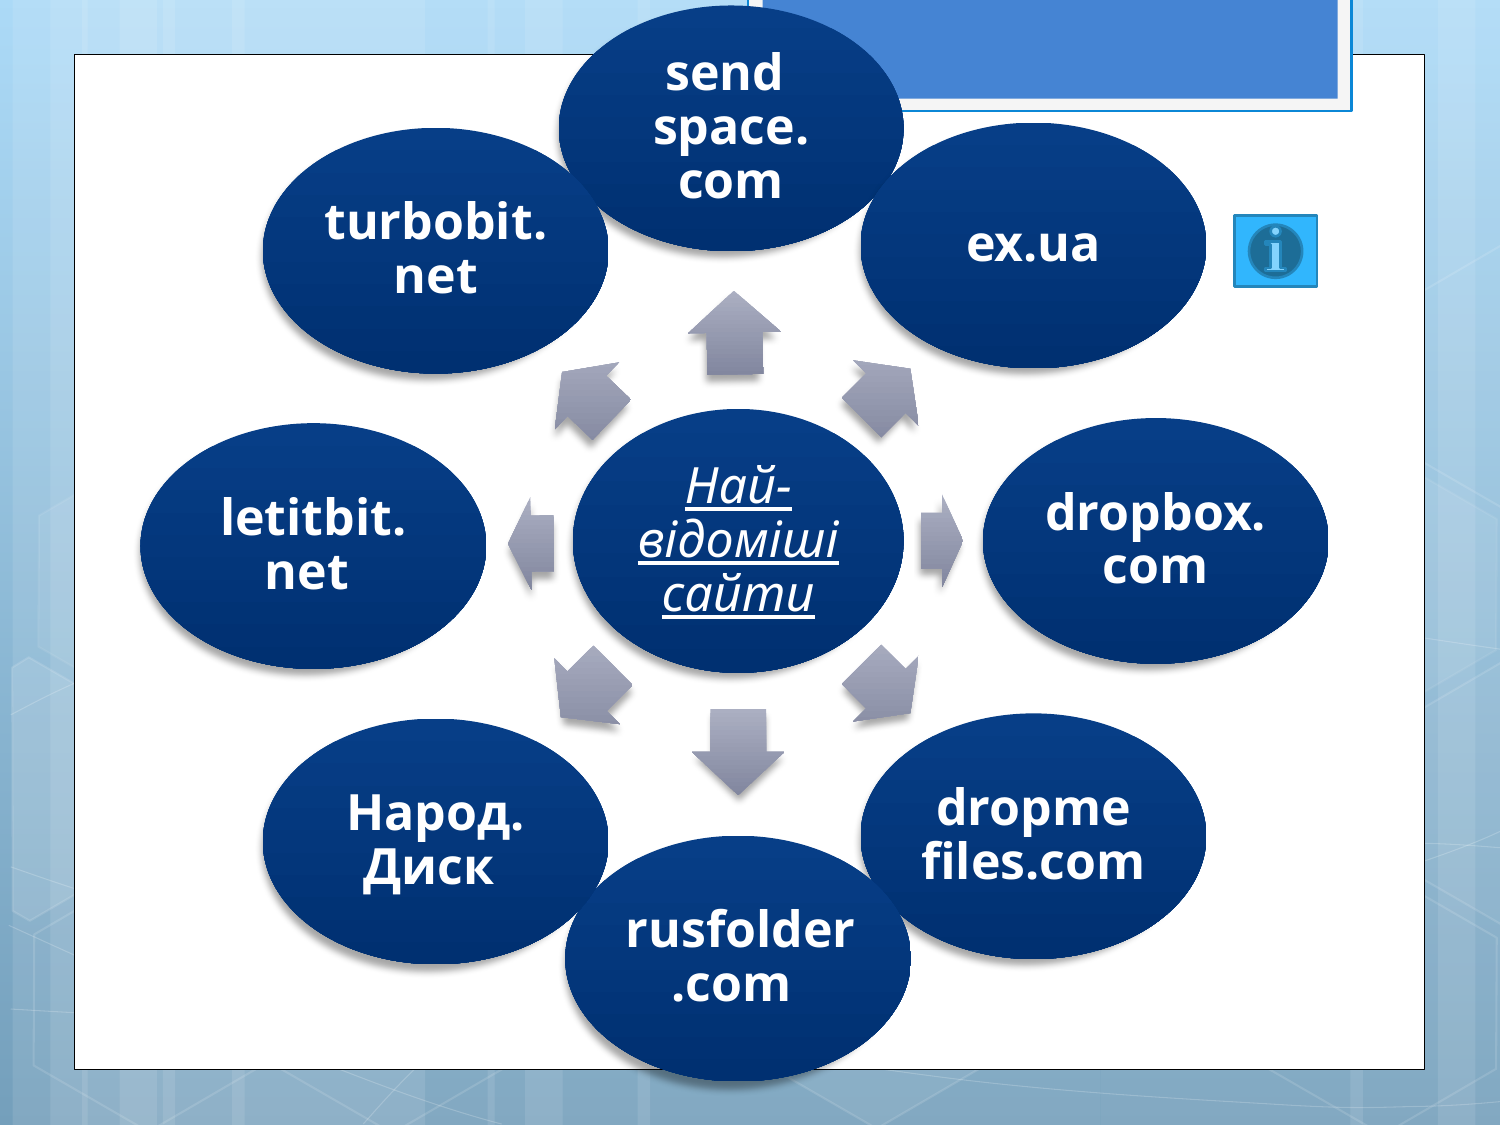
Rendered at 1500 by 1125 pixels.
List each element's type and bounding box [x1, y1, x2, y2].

text_box [17, 0, 1459, 1083]
